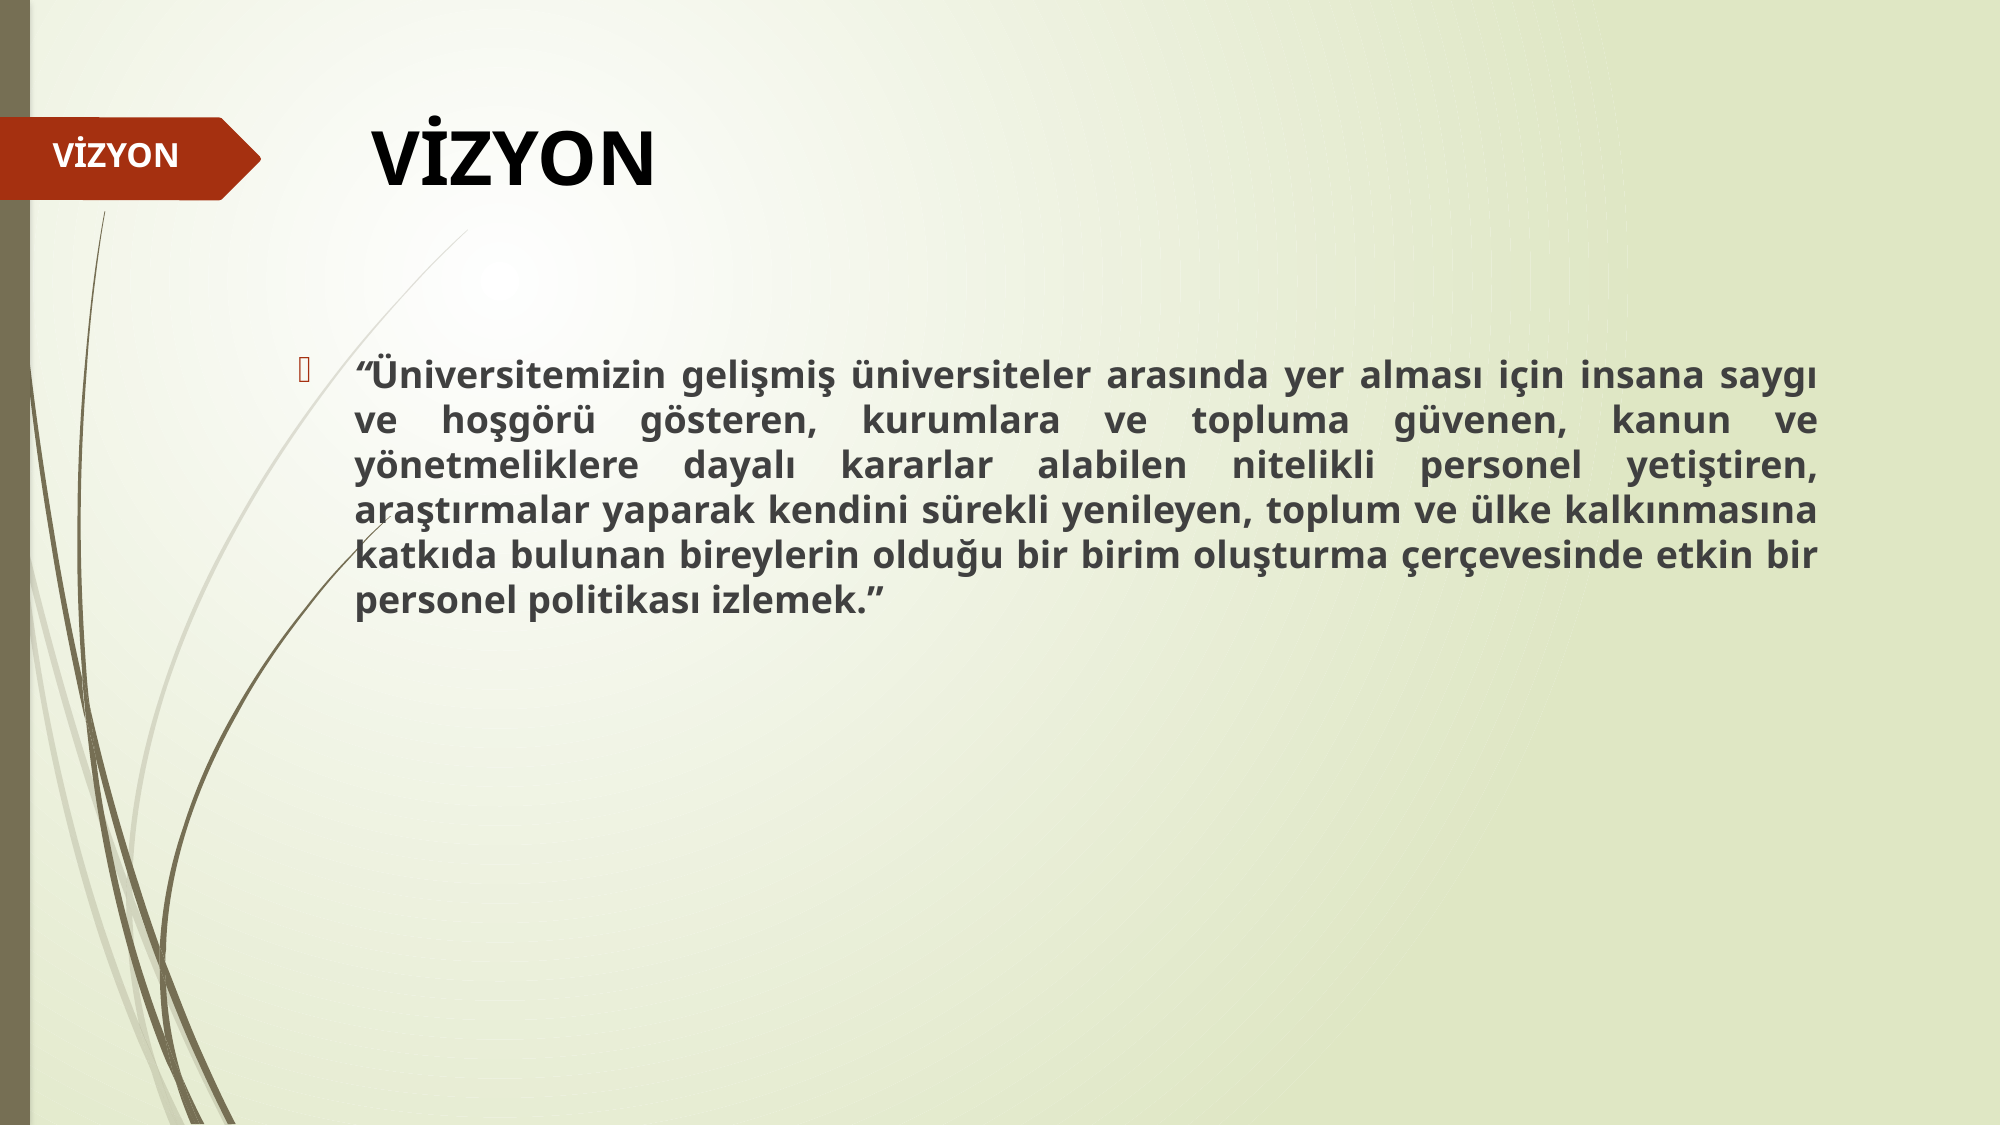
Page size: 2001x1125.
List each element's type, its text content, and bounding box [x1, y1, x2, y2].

text_box VİZYON [29, 127, 284, 182]
list “Üniversitemizin gelişmiş üniversiteler arasında yer alması için insana saygı ve hoşgörü gösteren, kurumlara ve topluma güvenen, kanun ve yönetmeliklere dayalı kararlar alabilen nitelikli personel yetiştiren, araştırmalar yaparak kendini sürekli yenileyen, toplum ve ülke kalkınmasına katkıda bulunan bireylerin olduğu bir birim oluşturma çerçevesinde etkin bir personel politikası izlemek.” [283, 343, 1835, 964]
title VİZYON [356, 102, 1888, 313]
